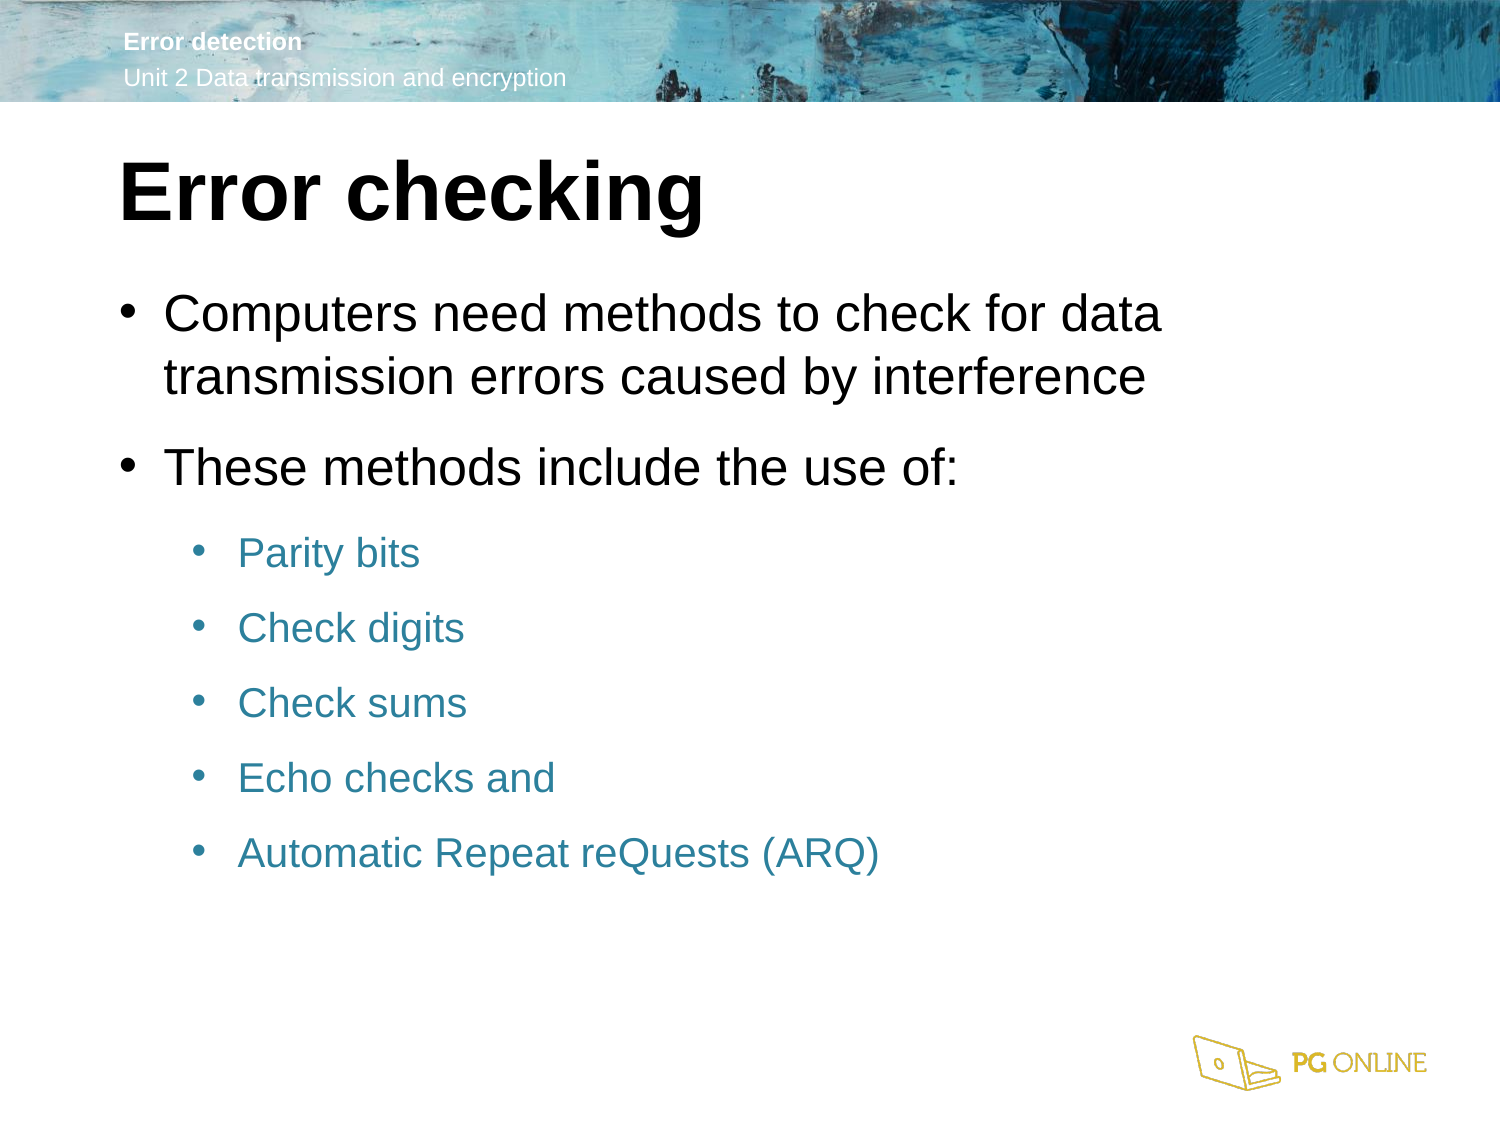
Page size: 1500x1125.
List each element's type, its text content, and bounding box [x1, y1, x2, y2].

list Error checking [118, 148, 1401, 259]
picture [0, 0, 1500, 102]
picture [1192, 1035, 1427, 1091]
list Computers need methods to check for data transmission errors caused by interference These methods include the use of: Parity bits Check digits Check sums Echo checks and Automatic Repeat reQuests (ARQ) [118, 279, 1398, 847]
